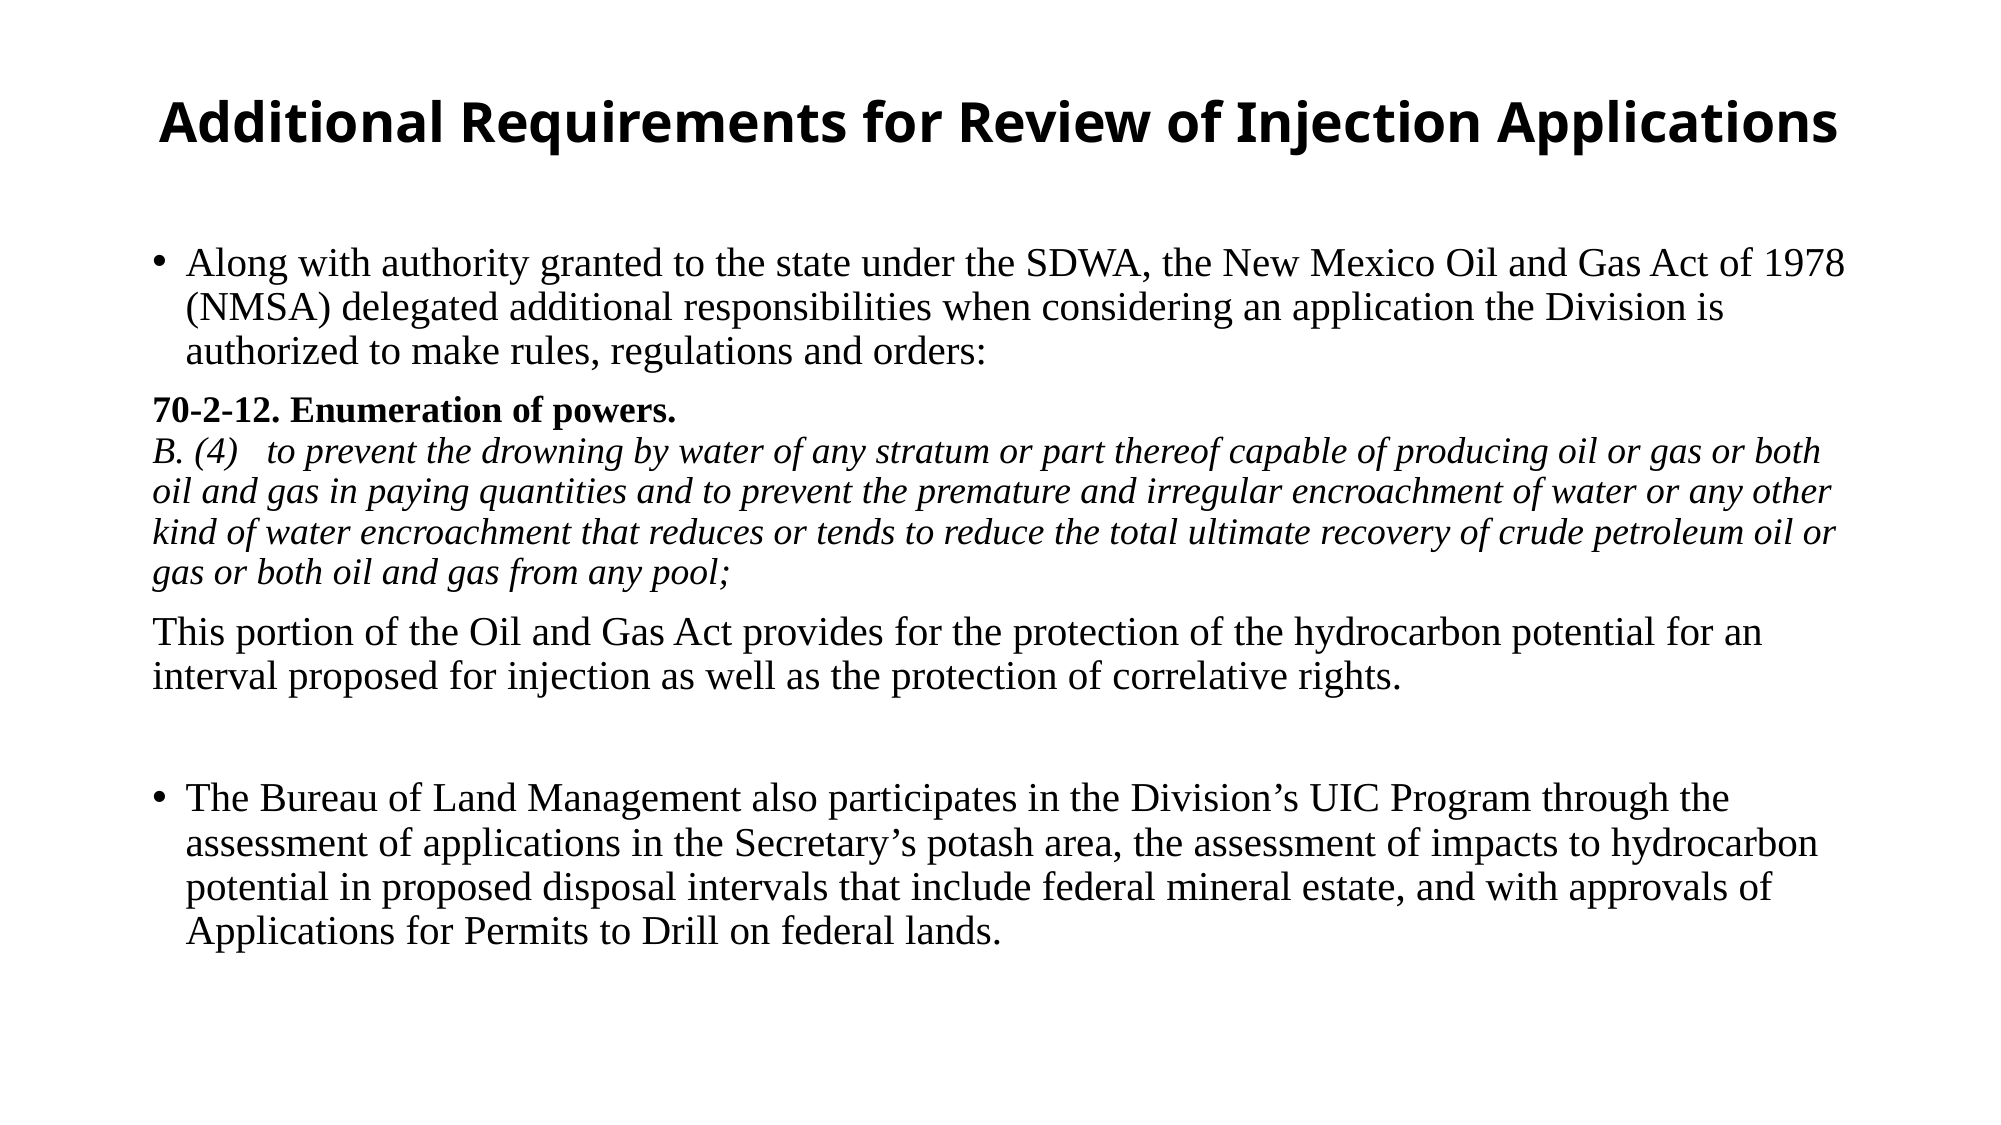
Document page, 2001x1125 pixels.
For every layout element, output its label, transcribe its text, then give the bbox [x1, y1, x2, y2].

title Additional Requirements for Review of Injection Applications [137, 59, 1863, 190]
list Along with authority granted to the state under the SDWA, the New Mexico Oil and Gas Act of 1978 (NMSA) delegated additional responsibilities when considering an application the Division is authorized to make rules, regulations and orders: 70-2-12. Enumeration of powers. B. (4) to prevent the drowning by water of any stratum or part thereof capable of producing oil or gas or both oil and gas in paying quantities and to prevent the premature and irregular encroachment of water or any other kind of water encroachment that reduces or tends to reduce the total ultimate recovery of crude petroleum oil or gas or both oil and gas from any pool; This portion of the Oil and Gas Act provides for the protection of the hydrocarbon potential for an interval proposed for injection as well as the protection of correlative rights. The Bureau of Land Management also participates in the Division’s UIC Program through the assessment of applications in the Secretary’s potash area, the assessment of impacts to hydrocarbon potential in proposed disposal intervals that include federal mineral estate, and with approvals of Applications for Permits to Drill on federal lands. [137, 233, 1863, 977]
